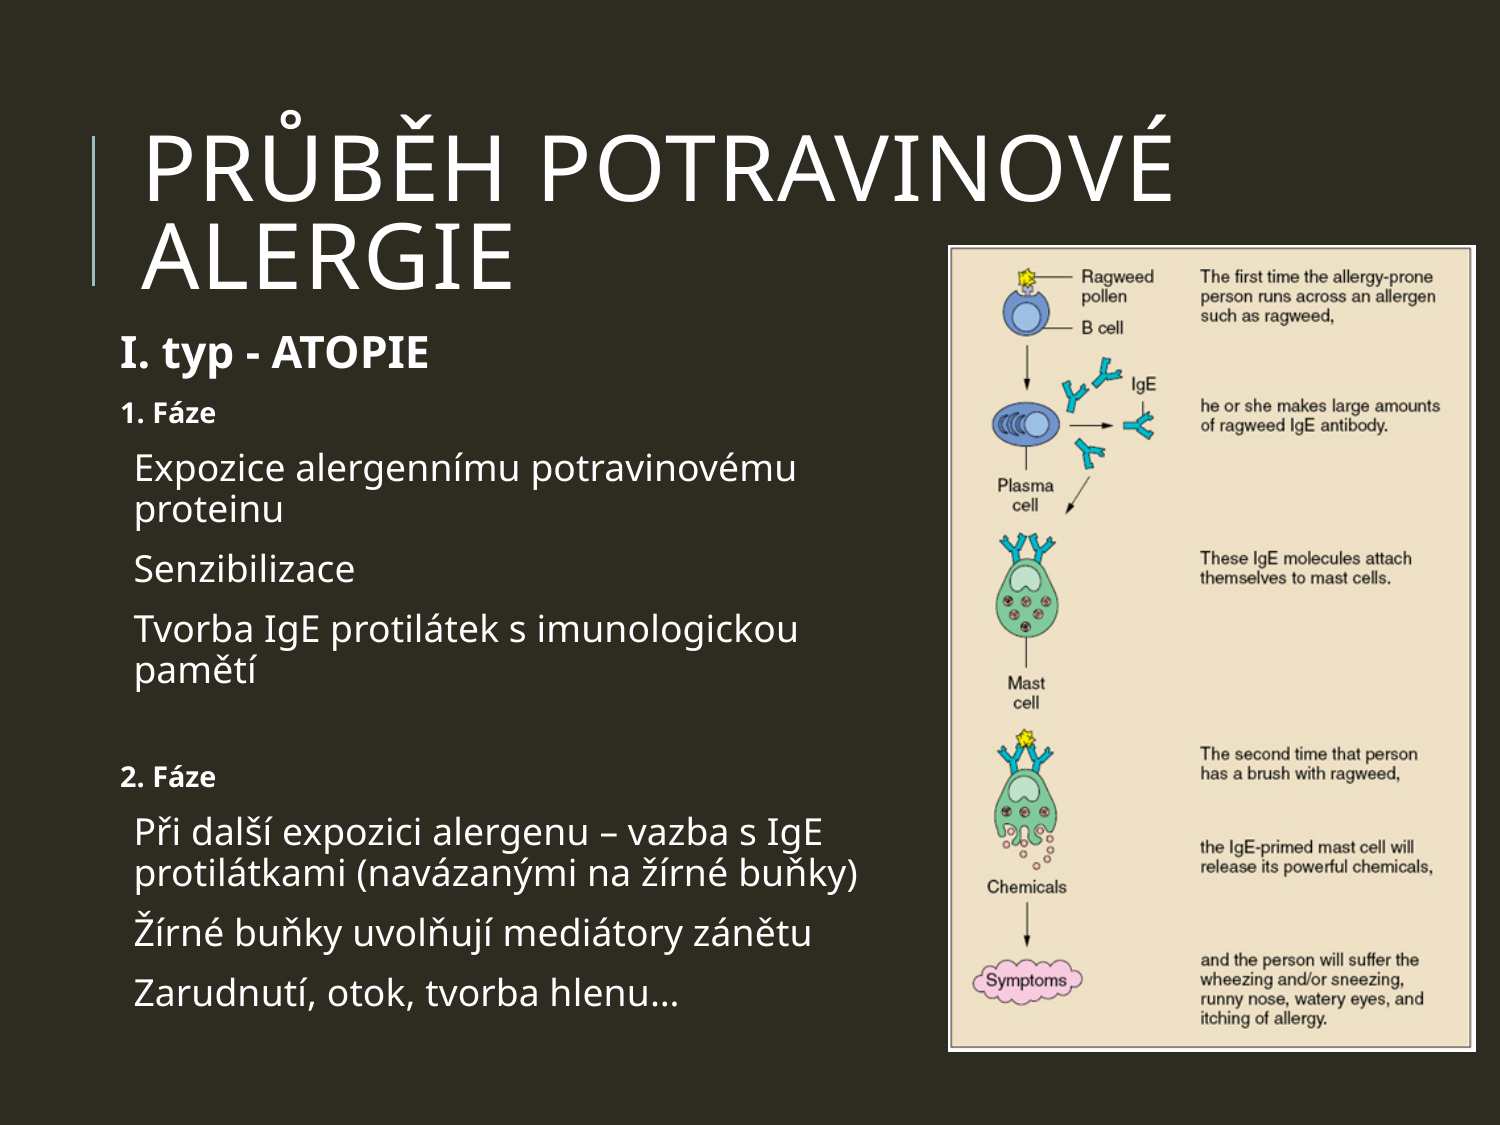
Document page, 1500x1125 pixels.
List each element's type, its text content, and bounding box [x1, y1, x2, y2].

picture [948, 245, 1477, 1052]
title Průběh potravinové alergie [126, 96, 1322, 342]
list I. typ - ATOPIE 1. Fáze Expozice alergennímu potravinovému proteinu Senzibilizace Tvorba IgE protilátek s imunologickou pamětí 2. Fáze Při další expozici alergenu – vazba s IgE protilátkami (navázanými na žírné buňky) Žírné buňky uvolňují mediátory zánětu Zarudnutí, otok, tvorba hlenu… [112, 322, 918, 1029]
